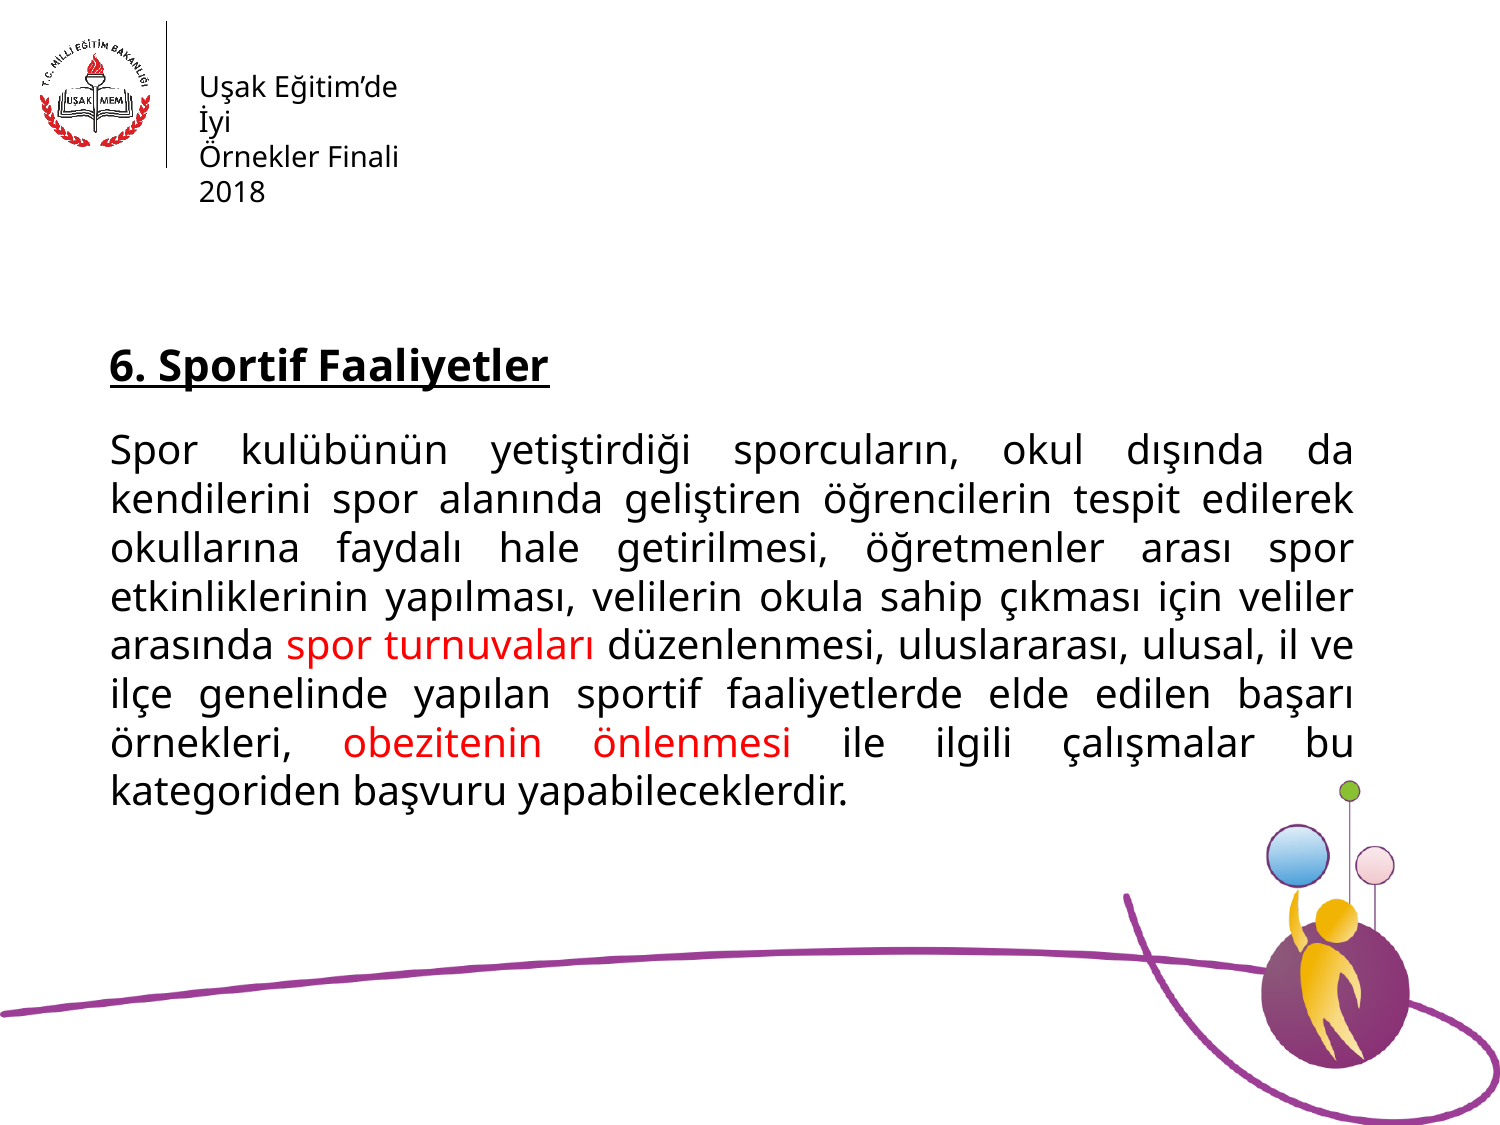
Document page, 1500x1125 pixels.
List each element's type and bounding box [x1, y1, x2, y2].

text_box [0, 21, 1500, 1125]
